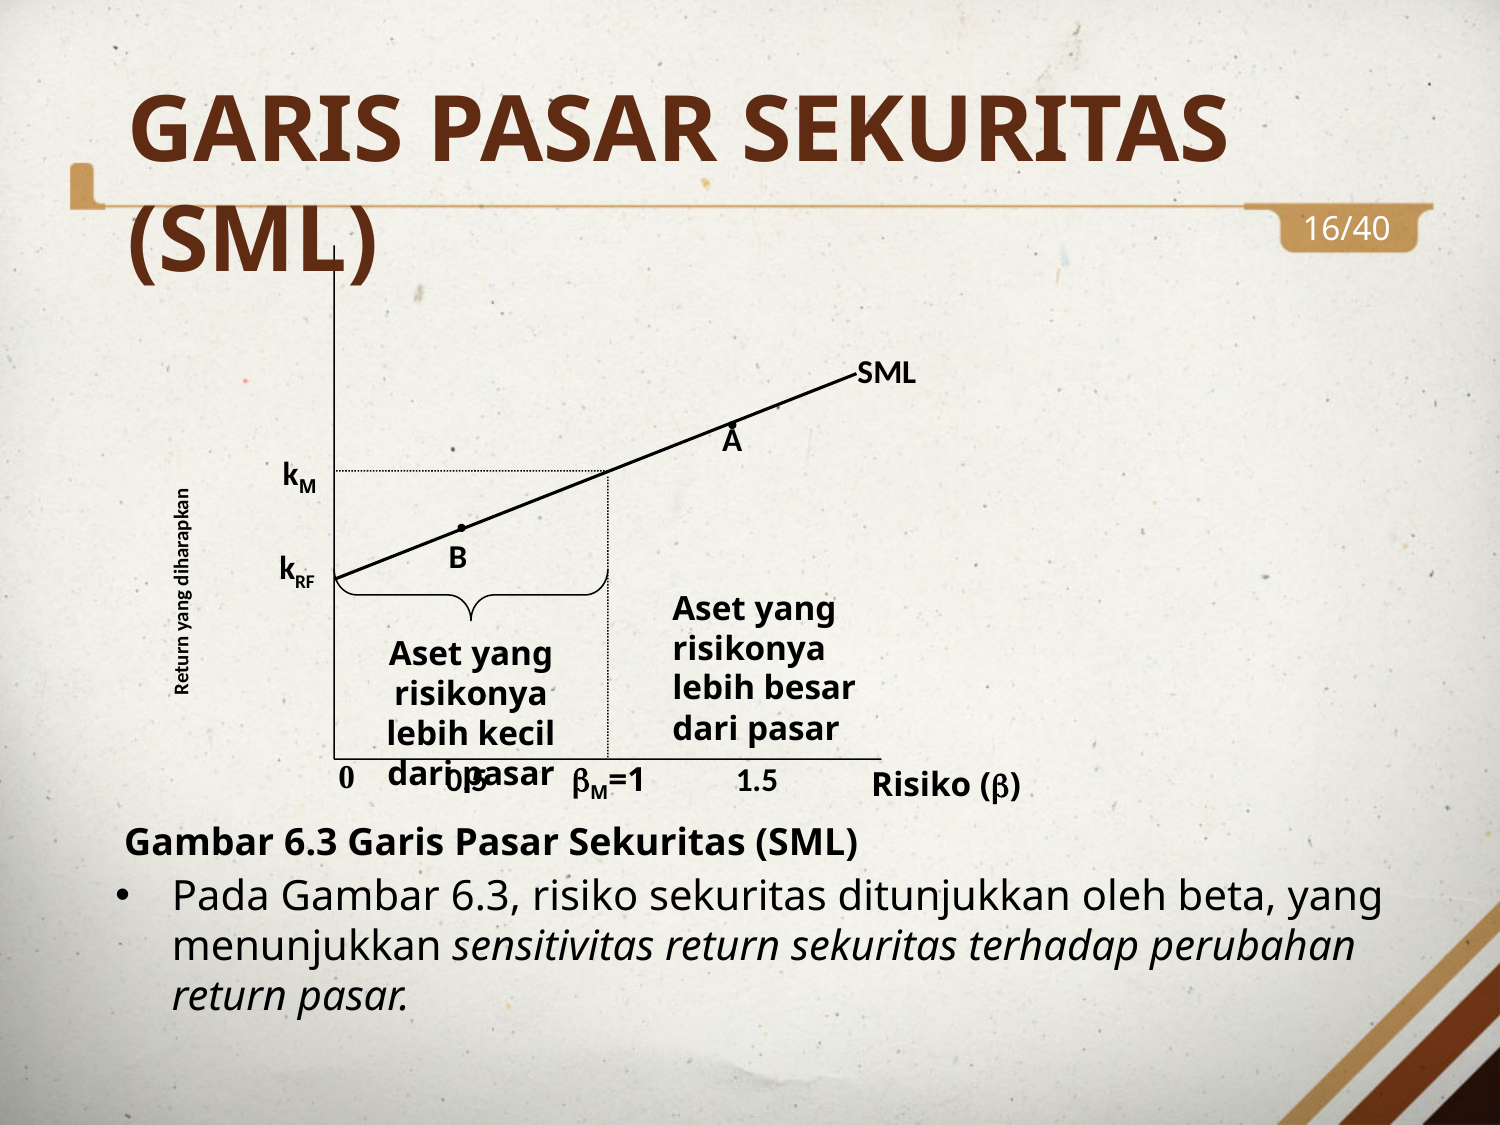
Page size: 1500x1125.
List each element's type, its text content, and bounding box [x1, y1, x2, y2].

list Pada Gambar 6.3, risiko sekuritas ditunjukkan oleh beta, yang menunjukkan sensitivitas return sekuritas terhadap perubahan return pasar. [100, 262, 1438, 1071]
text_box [159, 243, 1106, 871]
title GARIS PASAR SEKURITAS (SML) [112, 62, 1425, 233]
text_box 16/40 [1287, 199, 1406, 255]
picture [0, 0, 1500, 1125]
